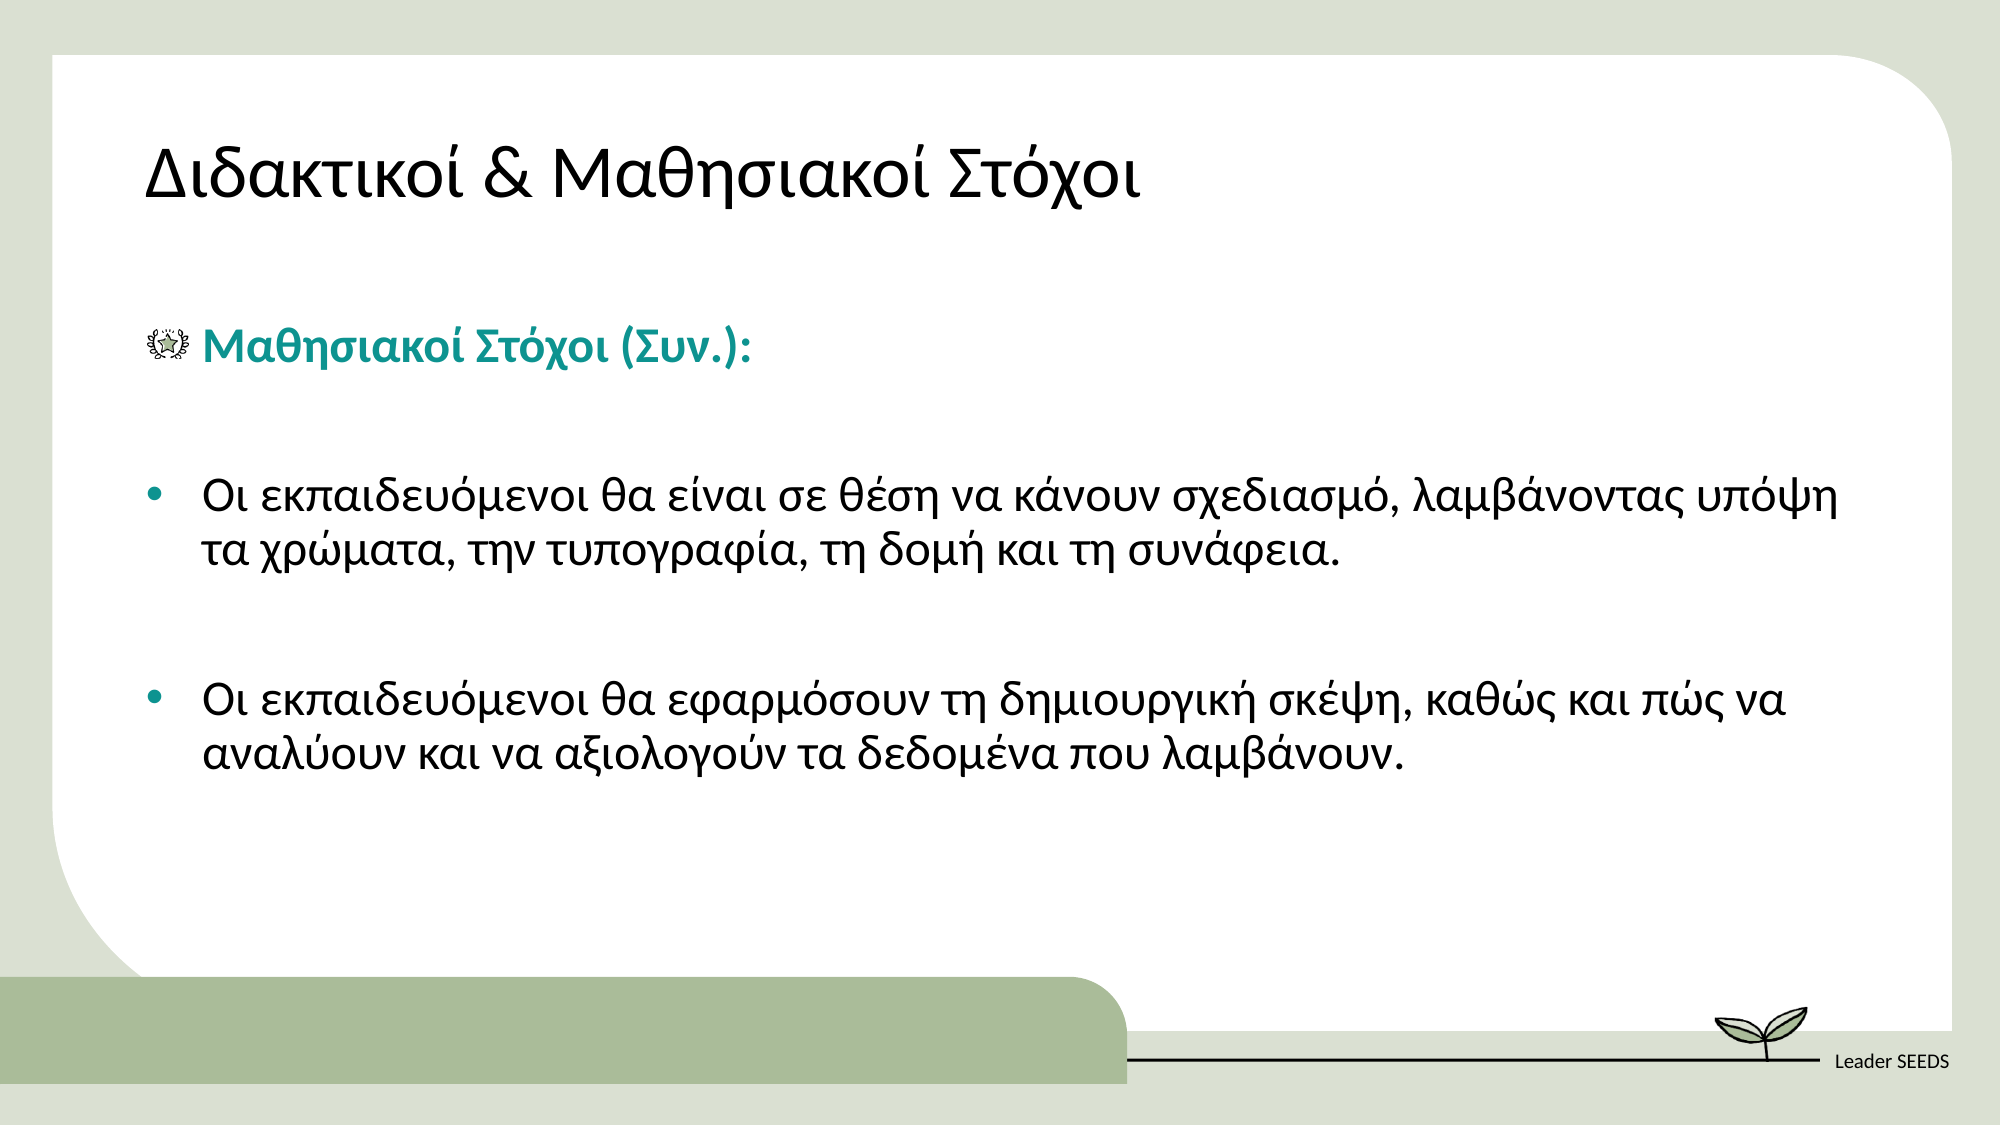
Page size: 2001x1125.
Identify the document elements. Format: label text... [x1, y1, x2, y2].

list Μαθησιακοί Στόχοι (Συν.): Οι εκπαιδευόμενοι θα είναι σε θέση να κάνουν σχεδιασμό, λαμβάνοντας υπόψη τα χρώματα, την τυπογραφία, τη δομή και τη συνάφεια. Οι εκπαιδευόμενοι θα εφαρμόσουν τη δημιουργική σκέψη, καθώς και πώς να αναλύουν και να αξιολογούν τα δεδομένα που λαμβάνουν. [130, 311, 1869, 968]
picture [145, 325, 191, 361]
list Διδακτικοί & Μαθησιακοί Στόχοι [130, 124, 1869, 257]
